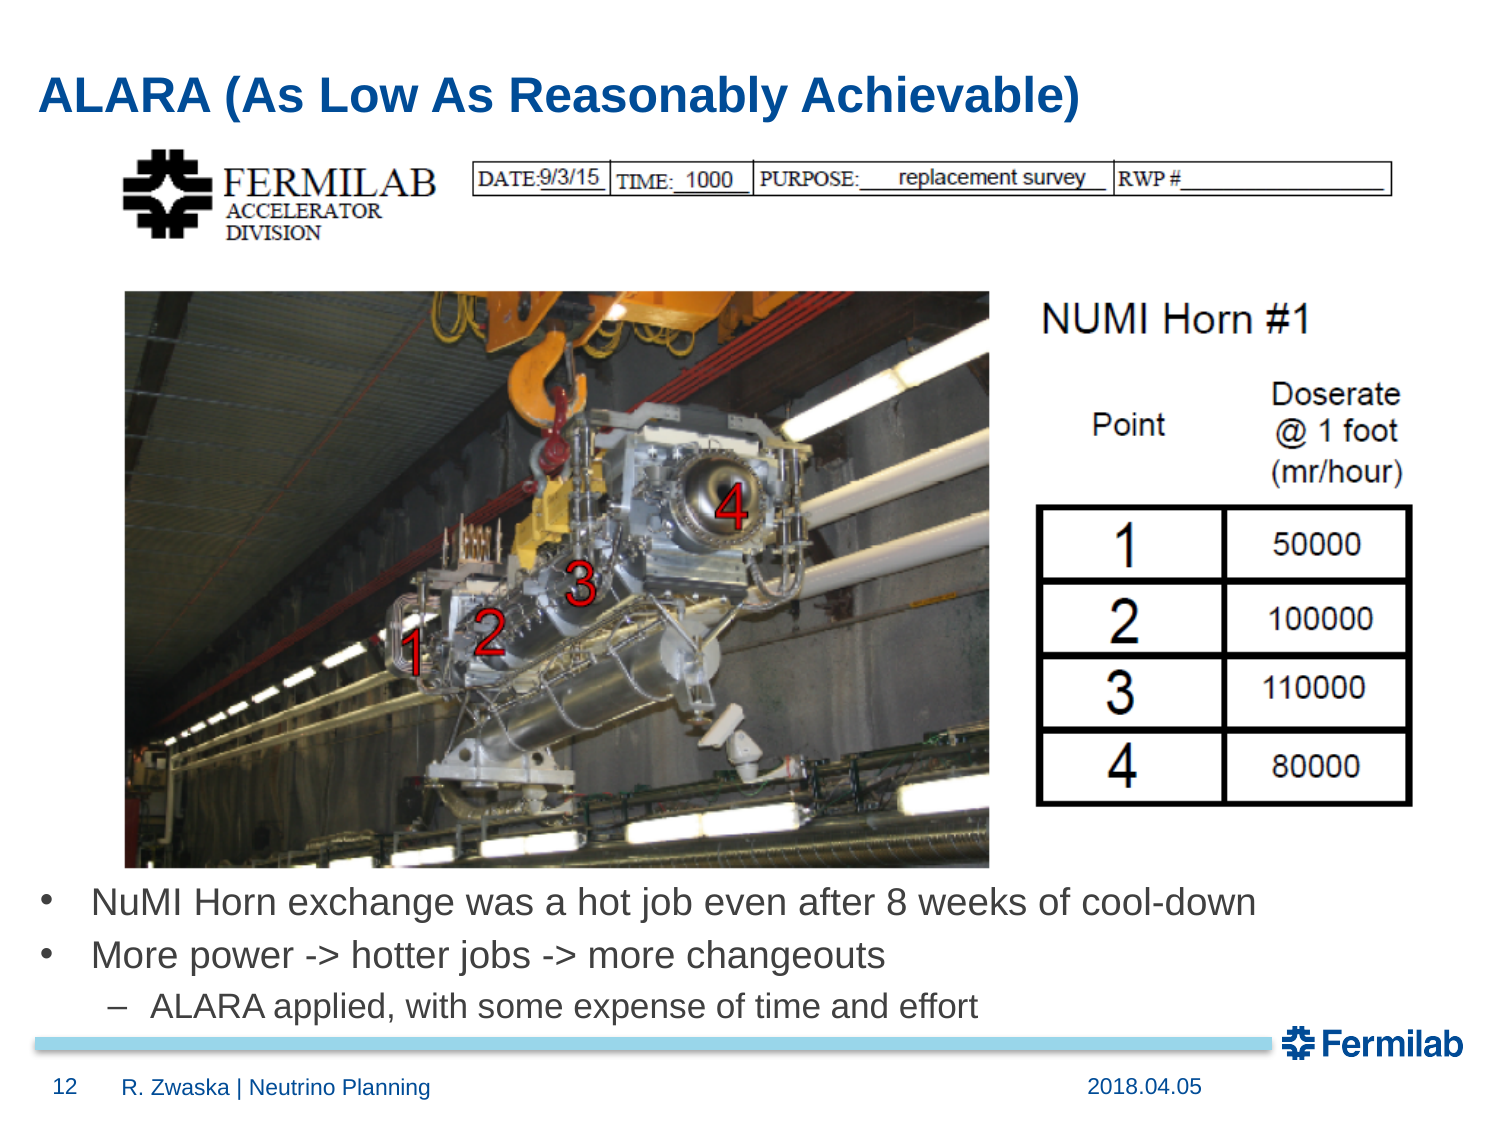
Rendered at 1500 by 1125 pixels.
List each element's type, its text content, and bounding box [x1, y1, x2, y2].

picture [109, 144, 1425, 877]
picture [1282, 1029, 1463, 1060]
title ALARA (As Low As Reasonably Achievable) [37, 17, 1463, 123]
list NuMI Horn exchange was a hot job even after 8 weeks of cool-down More power -> hotter jobs -> more changeouts ALARA applied, with some expense of time and effort [39, 876, 1463, 1029]
